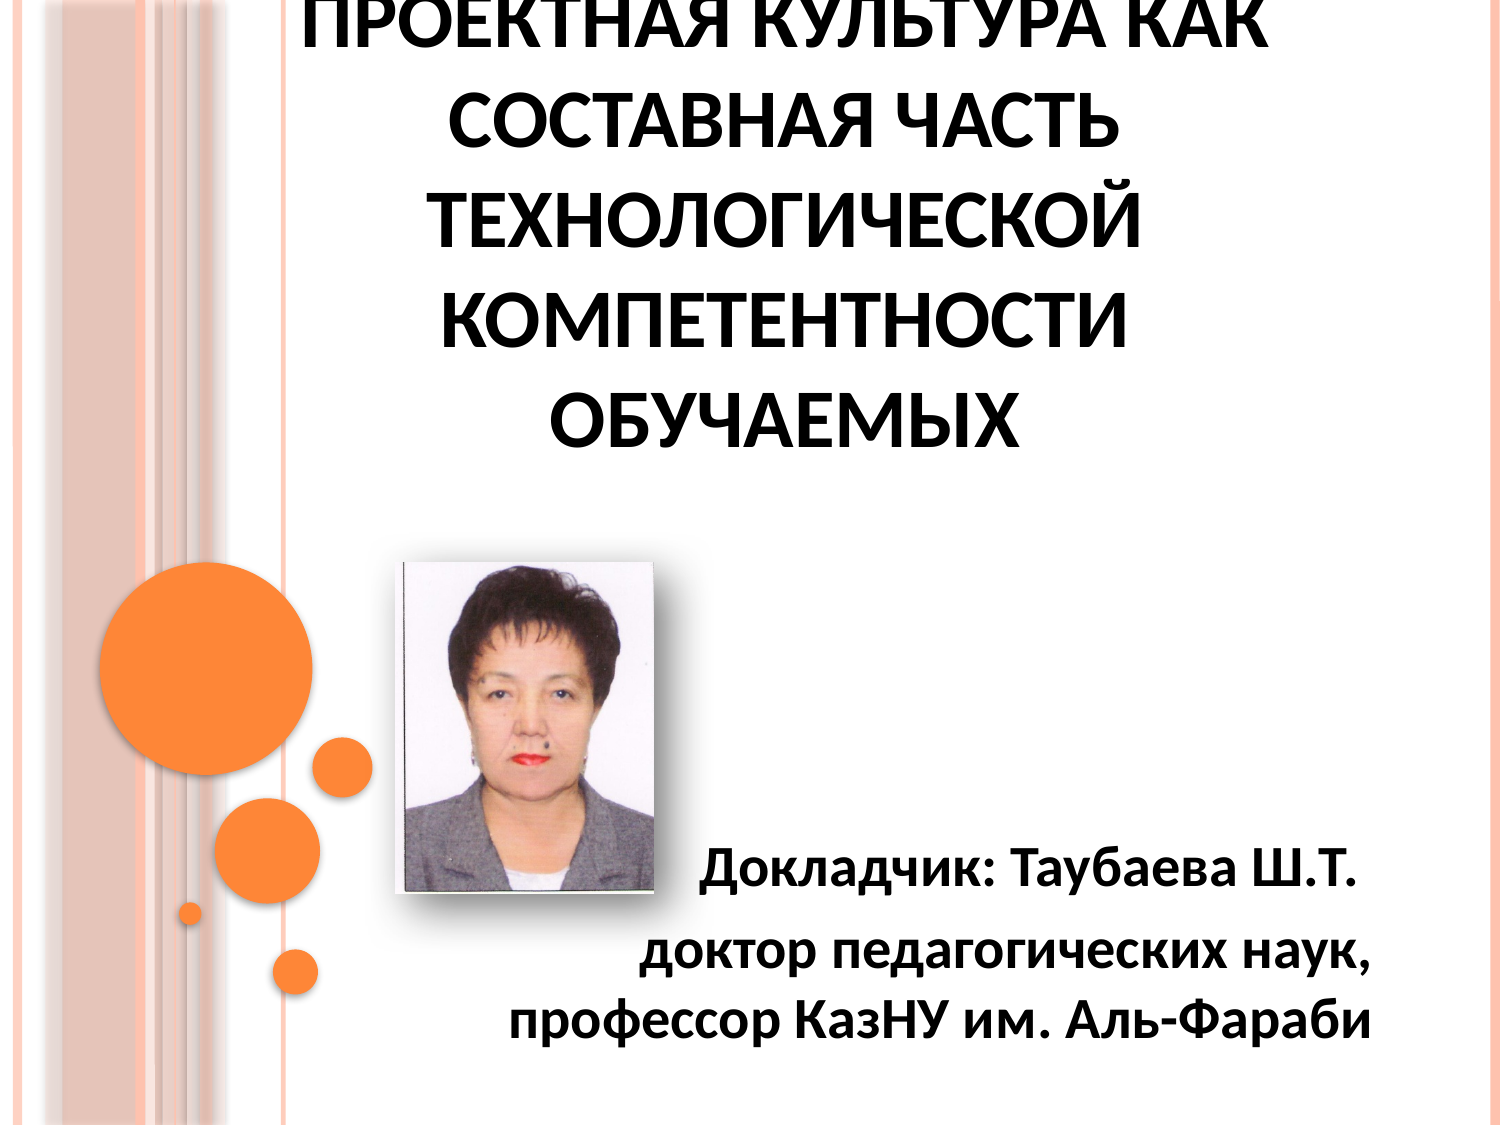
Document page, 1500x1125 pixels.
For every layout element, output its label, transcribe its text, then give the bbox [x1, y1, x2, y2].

title Проектная культура как составная часть технологической компетентности обучаемых [230, 160, 1341, 472]
picture [395, 561, 654, 895]
subtitle Докладчик: Таубаева Ш.Т. доктор педагогических наук, профессор КазНУ им. Аль-Фараби [375, 820, 1388, 1046]
